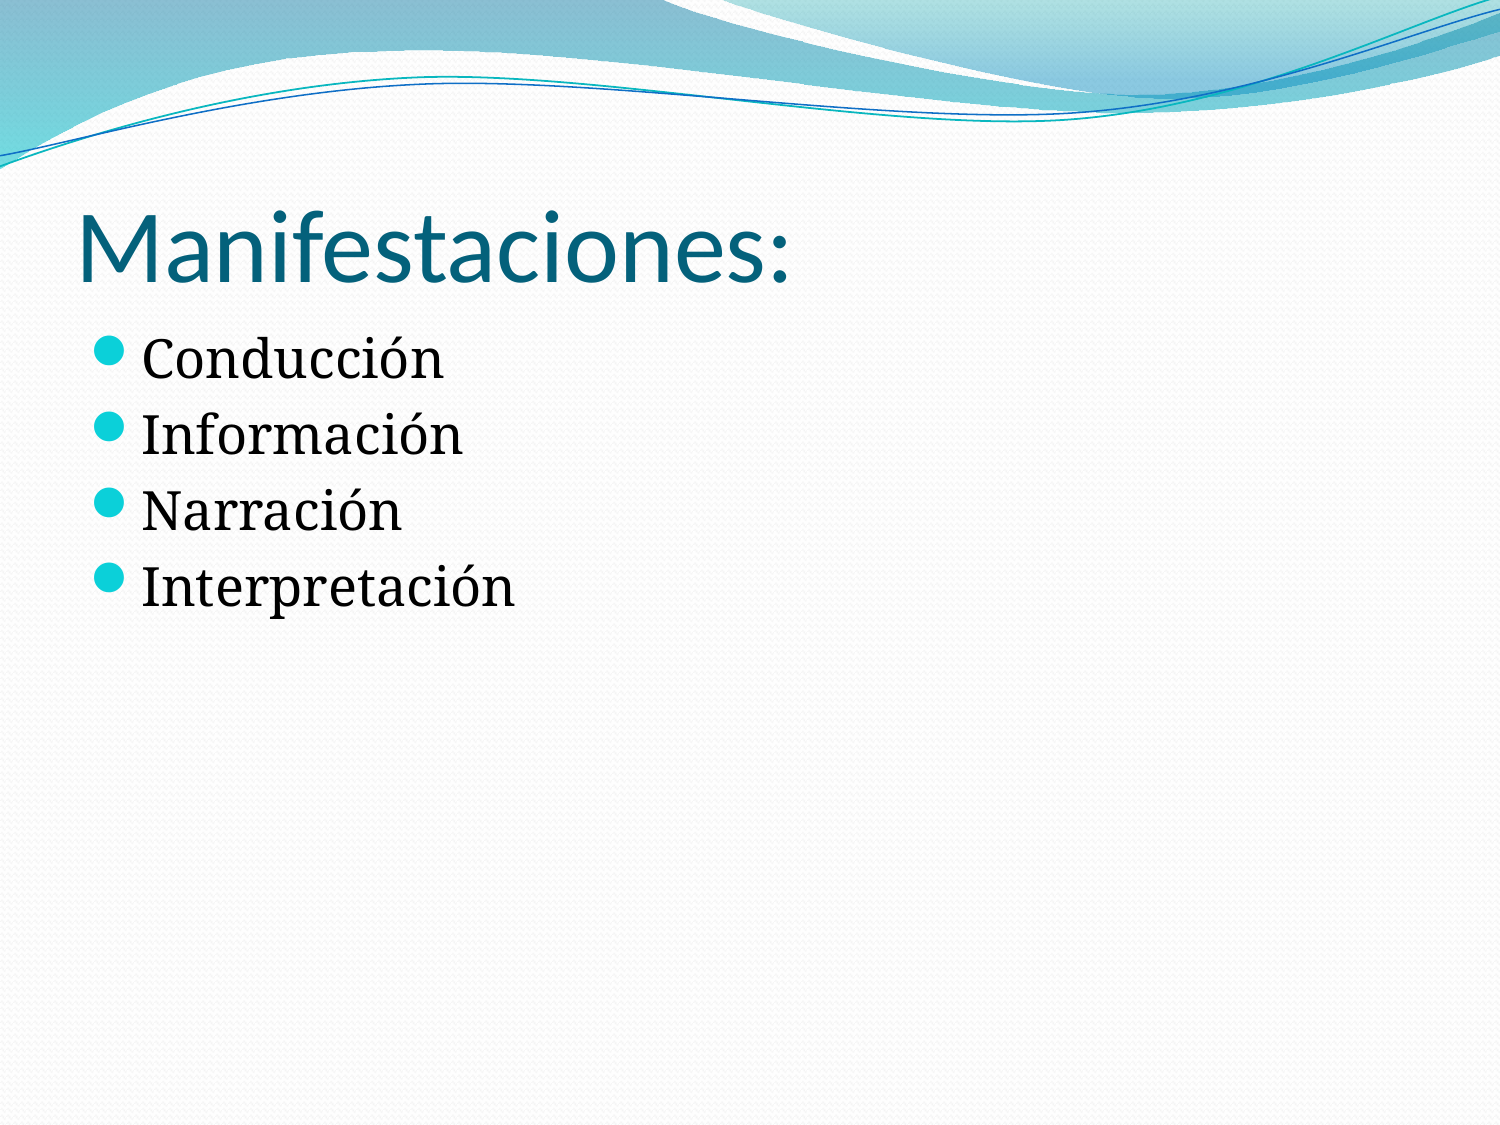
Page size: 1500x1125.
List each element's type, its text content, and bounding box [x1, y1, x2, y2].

list Conducción Información Narración Interpretación [75, 317, 1425, 1038]
title Manifestaciones: [75, 115, 1425, 303]
